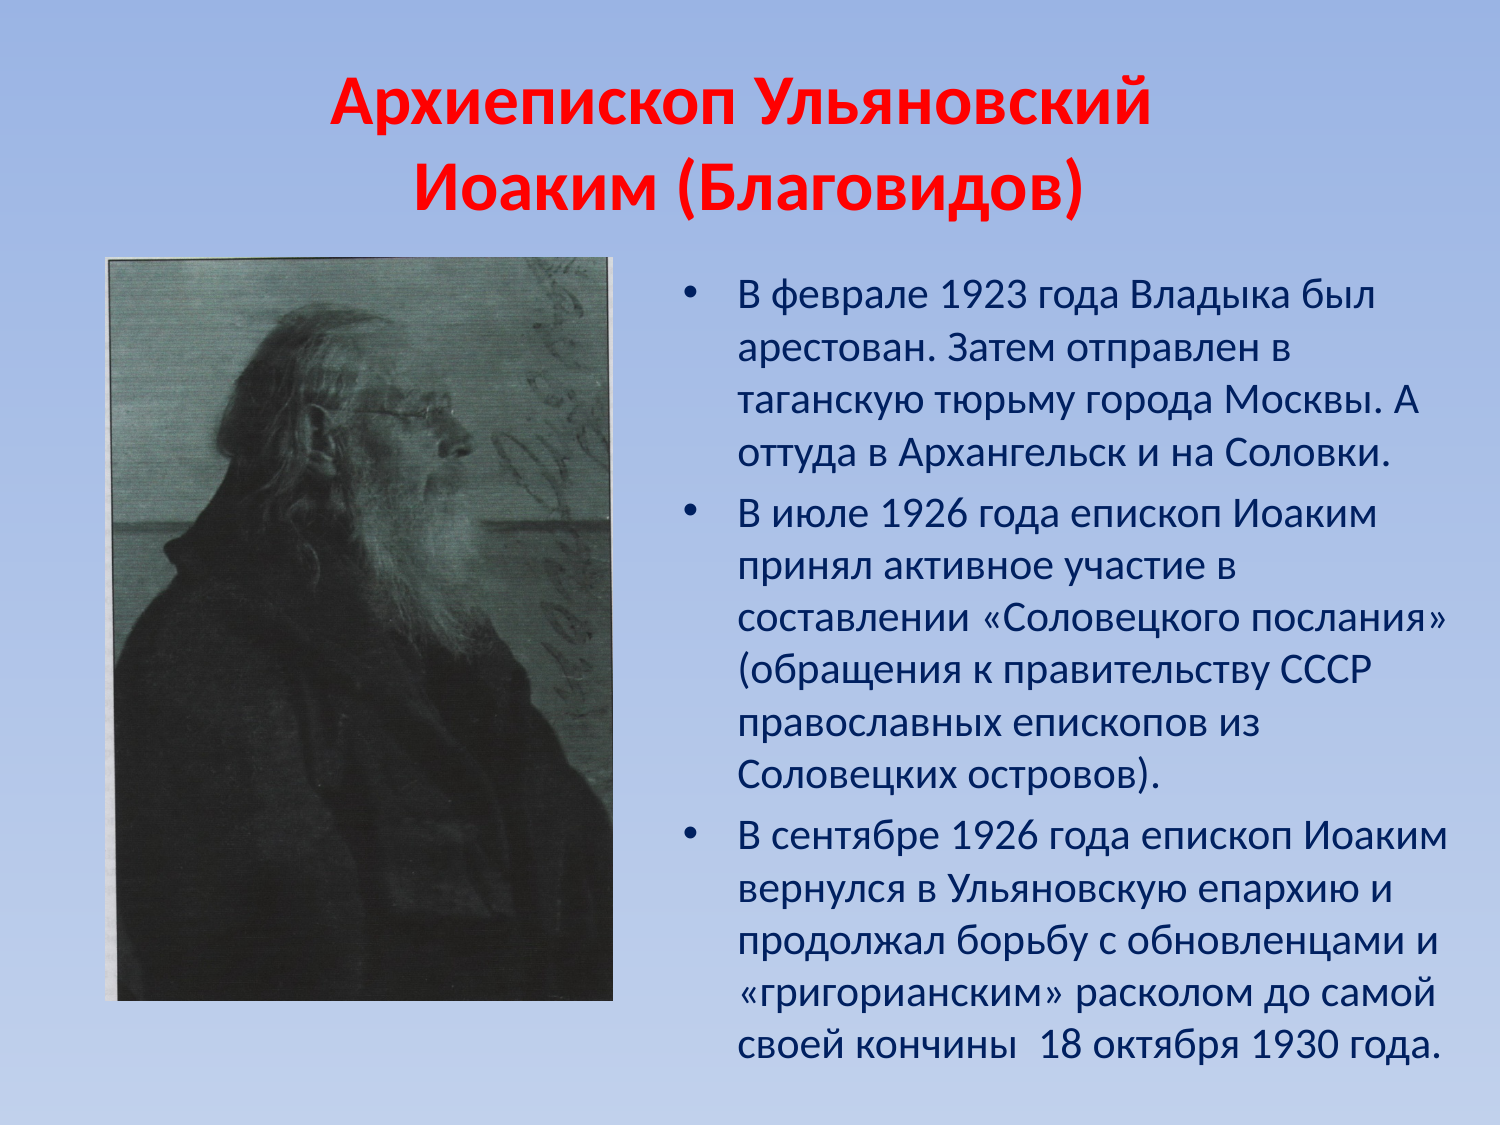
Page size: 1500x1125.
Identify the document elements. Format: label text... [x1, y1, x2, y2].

list В феврале 1923 года Владыка был арестован. Затем отправлен в таганскую тюрьму города Москвы. А оттуда в Архангельск и на Соловки. В июле 1926 года епископ Иоаким принял активное участие в составлении «Соловецкого послания» (обращения к правительству СССР православных епископов из Соловецких островов). В сентябре 1926 года епископ Иоаким вернулся в Ульяновскую епархию и продолжал борьбу с обновленцами и «григорианским» расколом до самой своей кончины 18 октября 1930 года. [667, 257, 1465, 1090]
title Архиепископ Ульяновский Иоаким (Благовидов) [75, 45, 1425, 233]
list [105, 257, 613, 1001]
